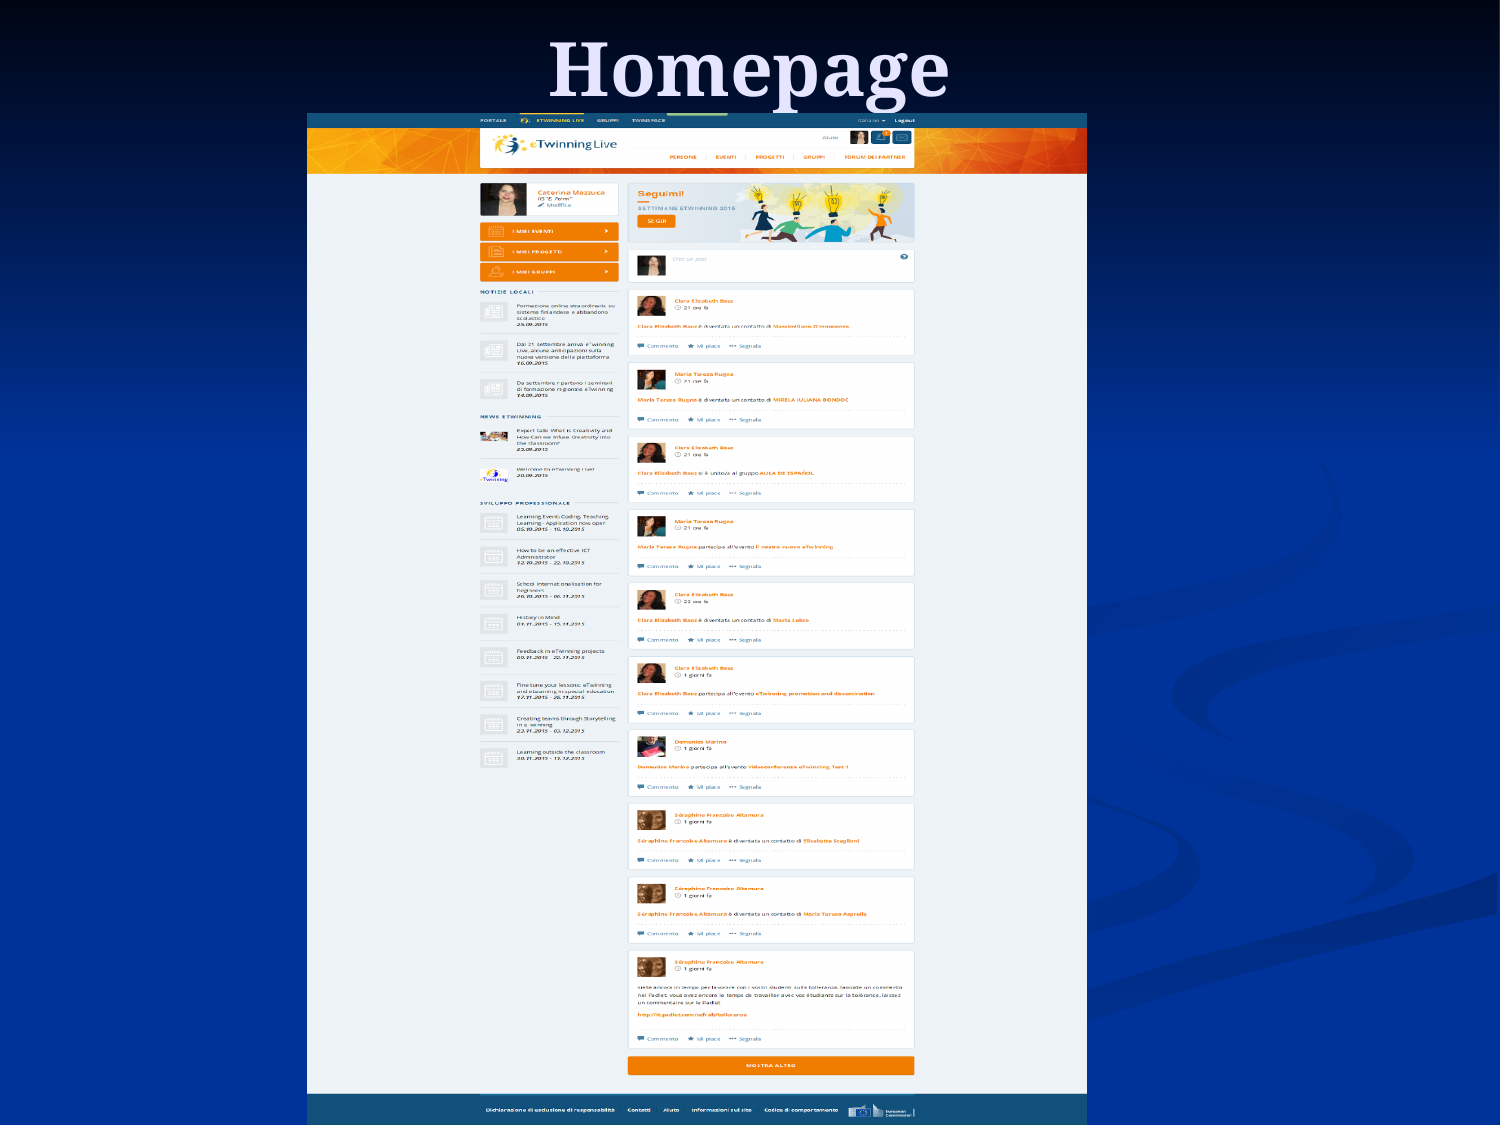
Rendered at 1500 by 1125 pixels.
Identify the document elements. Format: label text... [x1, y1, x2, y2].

title Homepage [112, 19, 1388, 114]
picture [306, 113, 1088, 1125]
